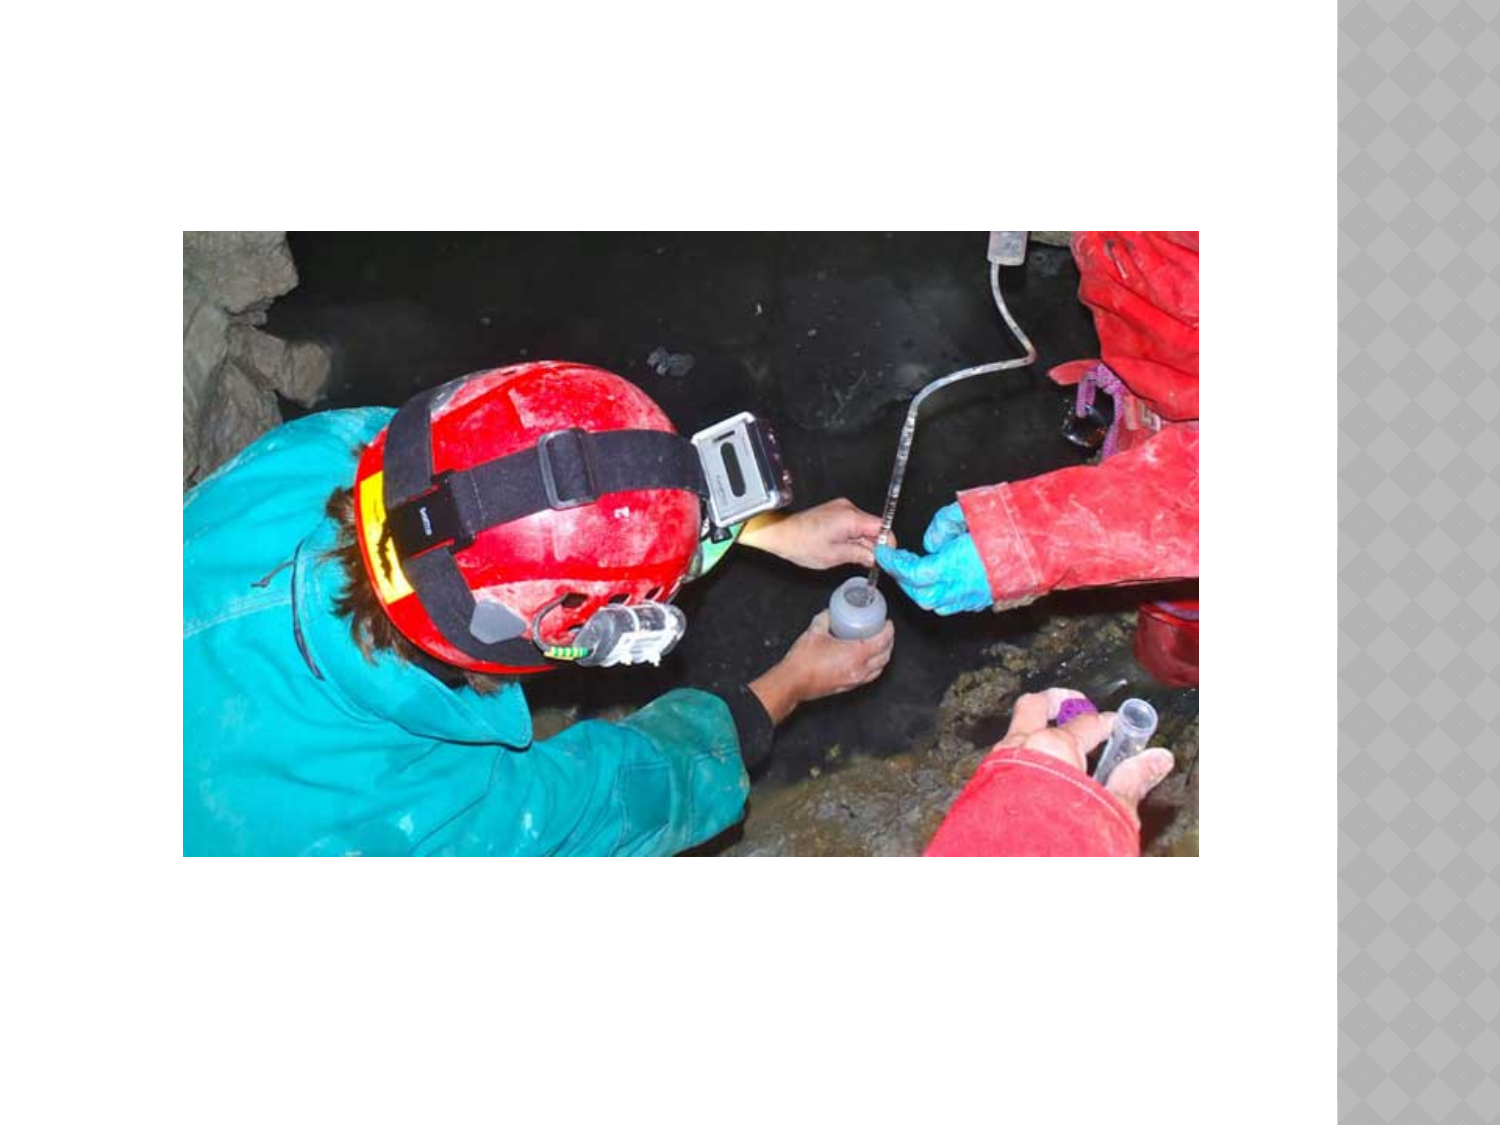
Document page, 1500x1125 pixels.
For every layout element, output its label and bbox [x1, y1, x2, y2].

picture [182, 231, 1199, 858]
